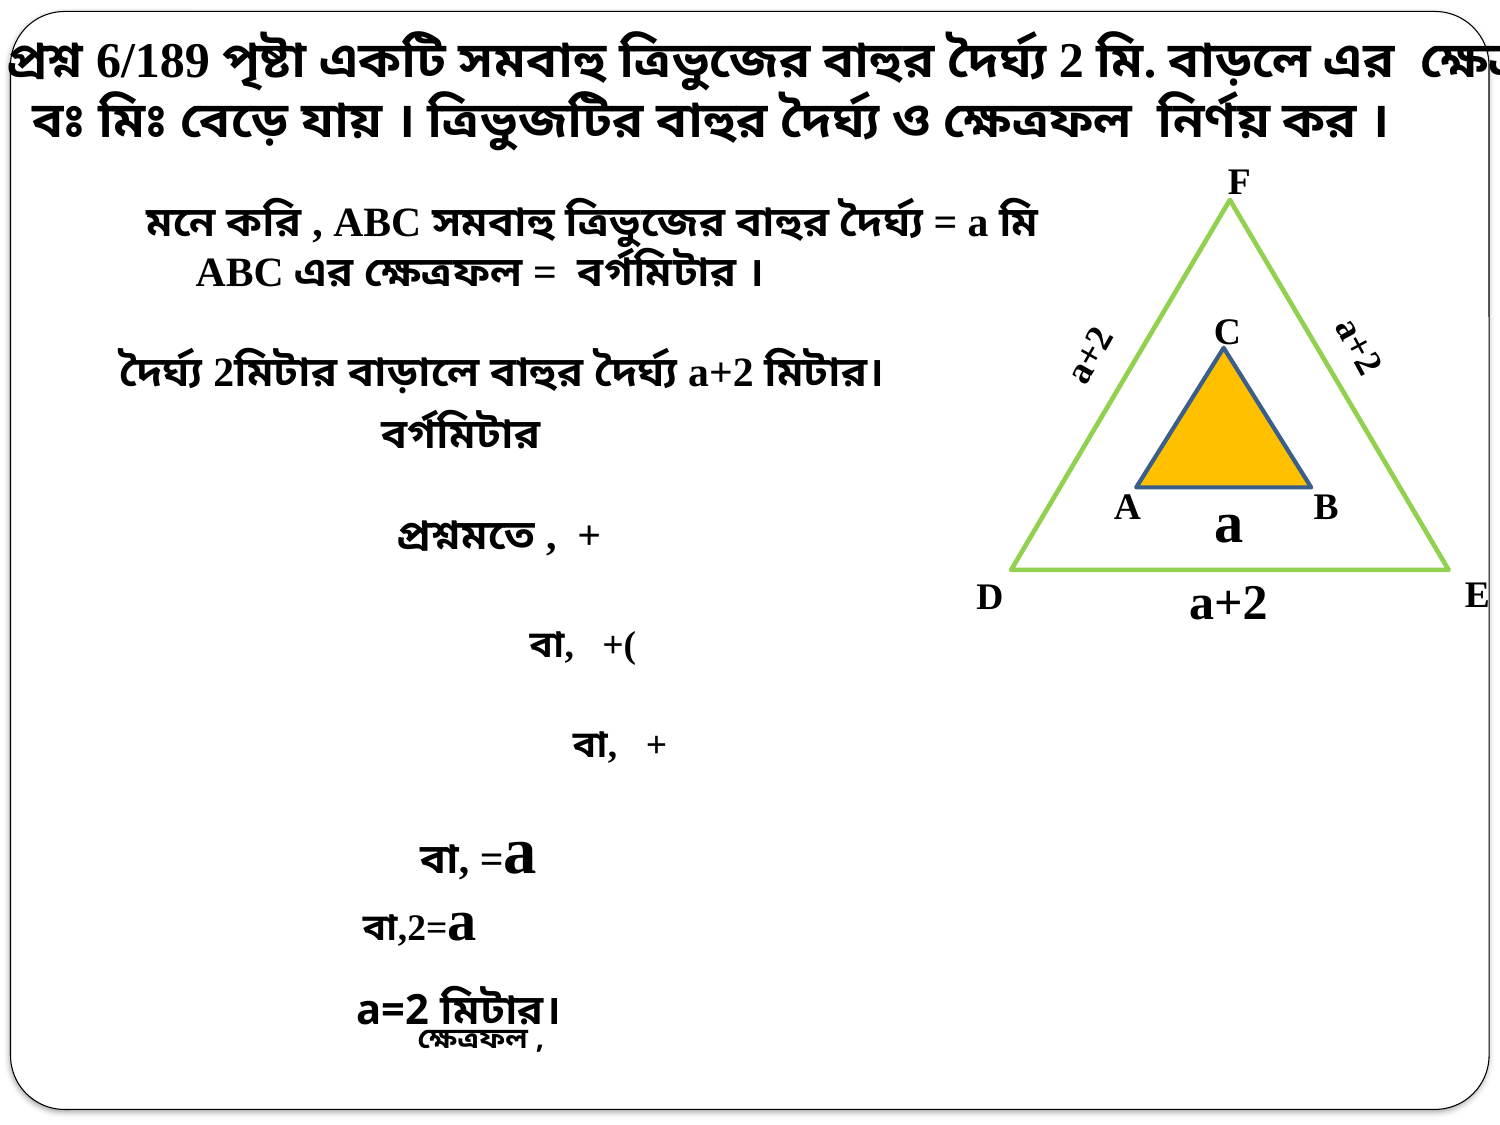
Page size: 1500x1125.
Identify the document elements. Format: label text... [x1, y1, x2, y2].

text_box মনে করি , ABC সমবাহু ত্রিভুজের বাহুর দৈর্ঘ্য = a মি [131, 187, 1054, 253]
text_box a+2 [1039, 300, 1135, 408]
text_box F [1213, 149, 1266, 210]
text_box a+2 [1314, 292, 1409, 399]
text_box দৈর্ঘ্য 2মিটার বাড়ালে বাহুর দৈর্ঘ্য a+2 মিটার। [104, 337, 900, 403]
text_box a+2 [1174, 562, 1283, 638]
text_box [1012, 210, 1450, 572]
text_box E [1450, 562, 1500, 623]
text_box D [961, 564, 1019, 624]
